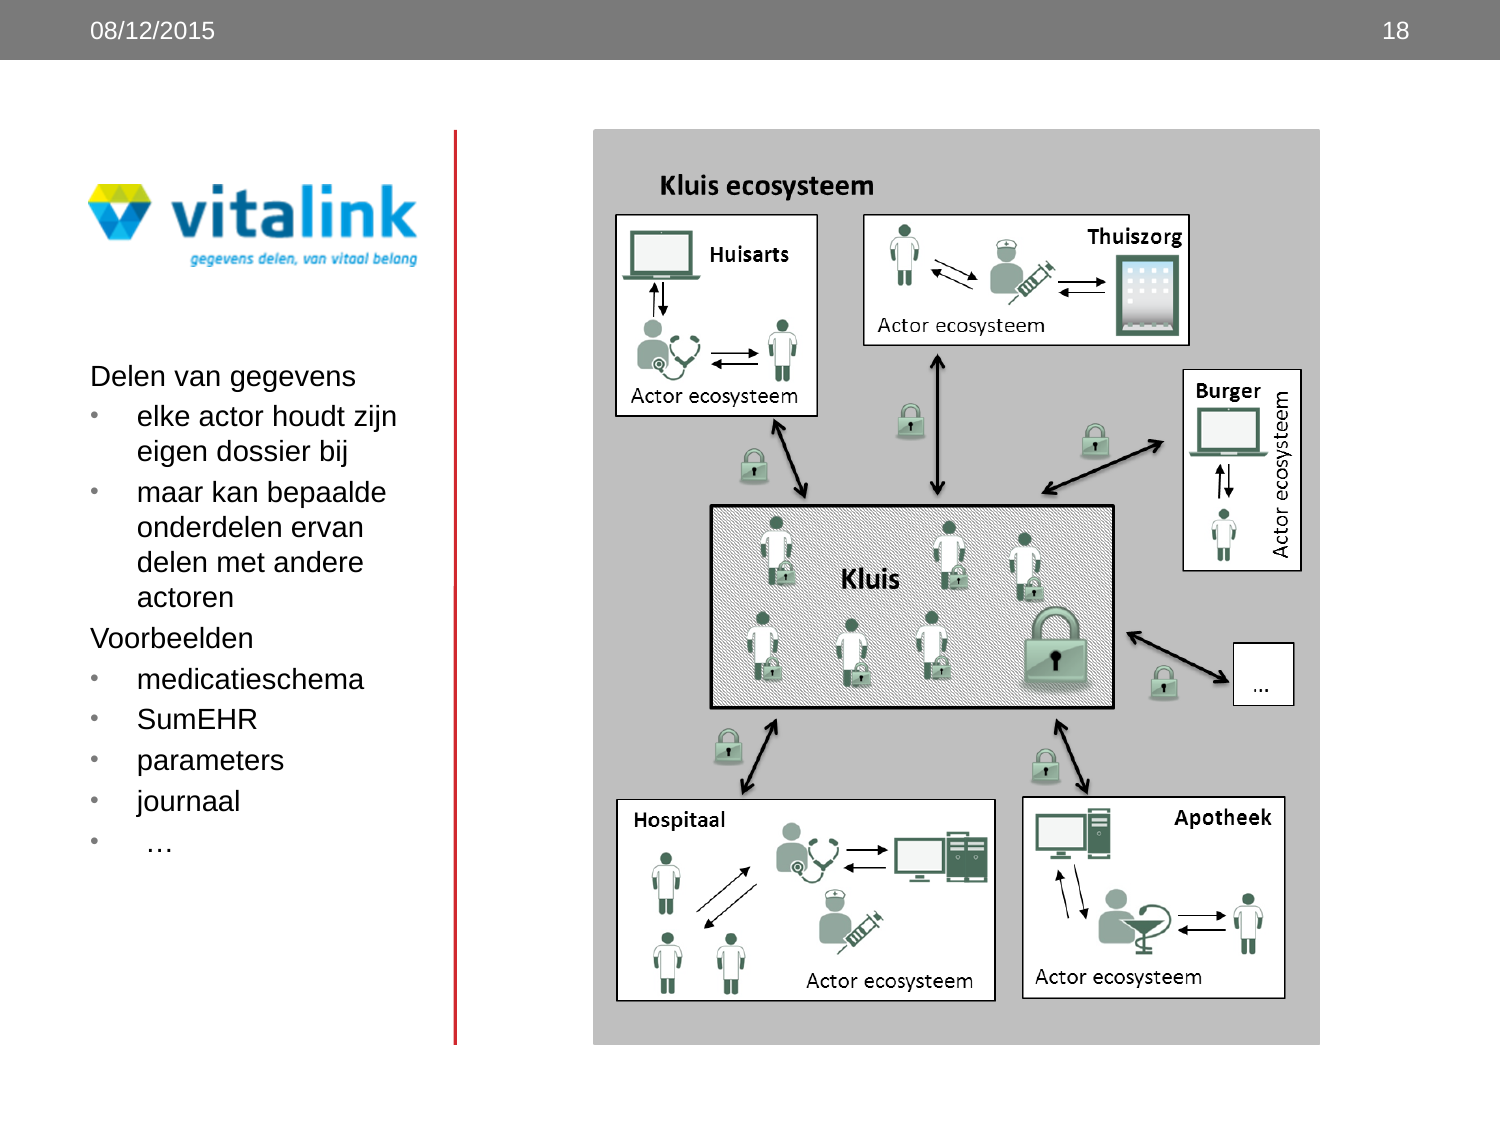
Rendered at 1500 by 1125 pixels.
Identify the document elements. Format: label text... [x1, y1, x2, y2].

list Delen van gegevens elke actor houdt zijn eigen dossier bij maar kan bepaalde onderdelen ervan delen met andere actoren Voorbeelden medicatieschema SumEHR parameters journaal … [75, 349, 426, 1046]
slide_number 18 [1250, 3, 1425, 57]
picture [88, 184, 418, 267]
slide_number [75, 3, 550, 57]
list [592, 129, 1320, 1046]
